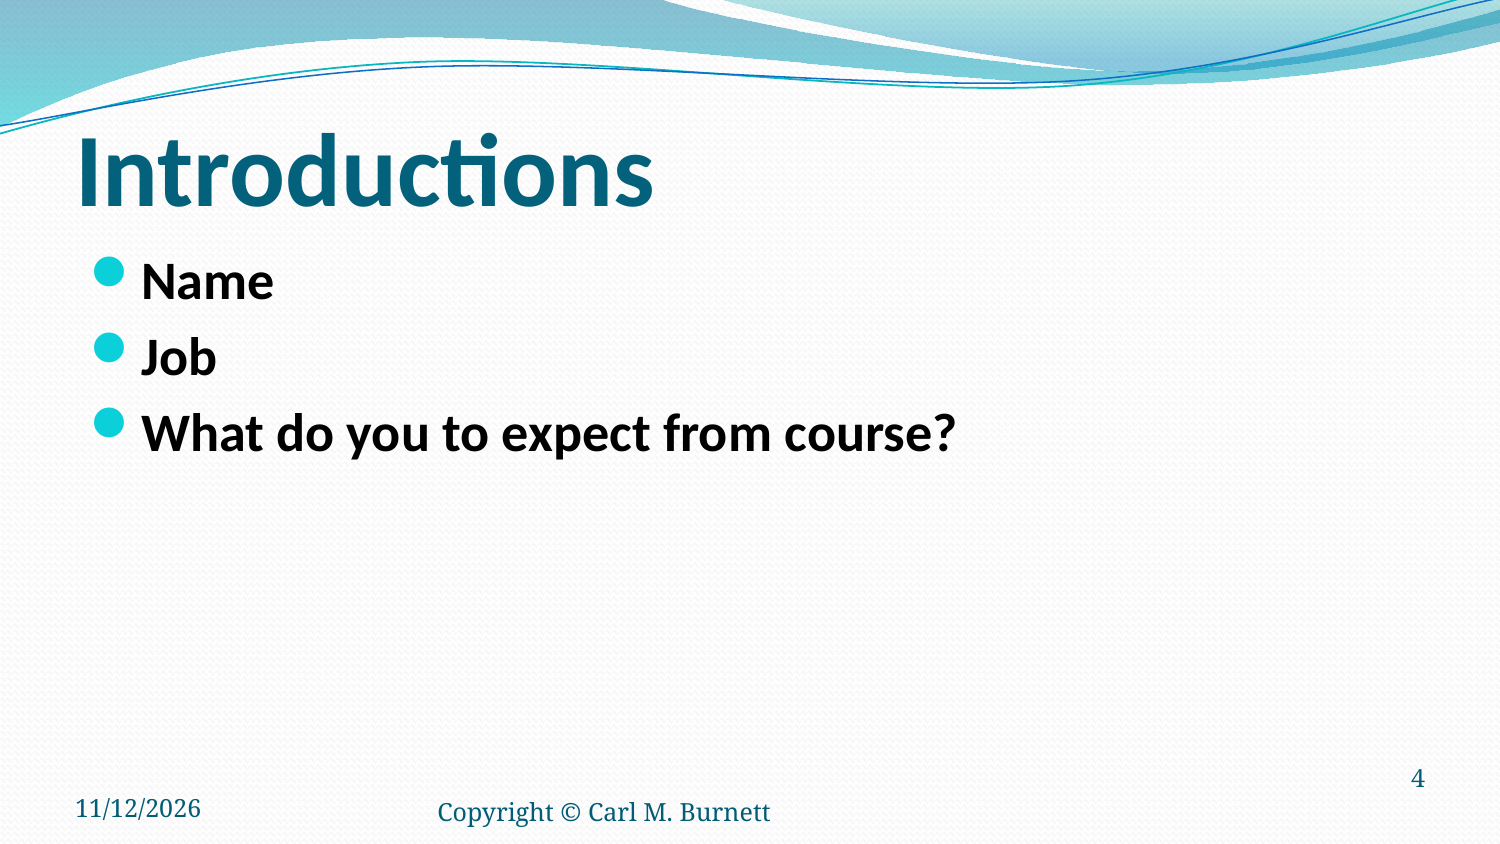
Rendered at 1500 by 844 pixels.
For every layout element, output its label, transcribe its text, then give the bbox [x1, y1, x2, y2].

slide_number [75, 782, 425, 827]
title Introductions [75, 86, 1425, 228]
slide_number 4 [1299, 782, 1425, 827]
list Name Job What do you to expect from course? [75, 238, 1425, 779]
footer Copyright © Carl M. Burnett [437, 782, 988, 827]
